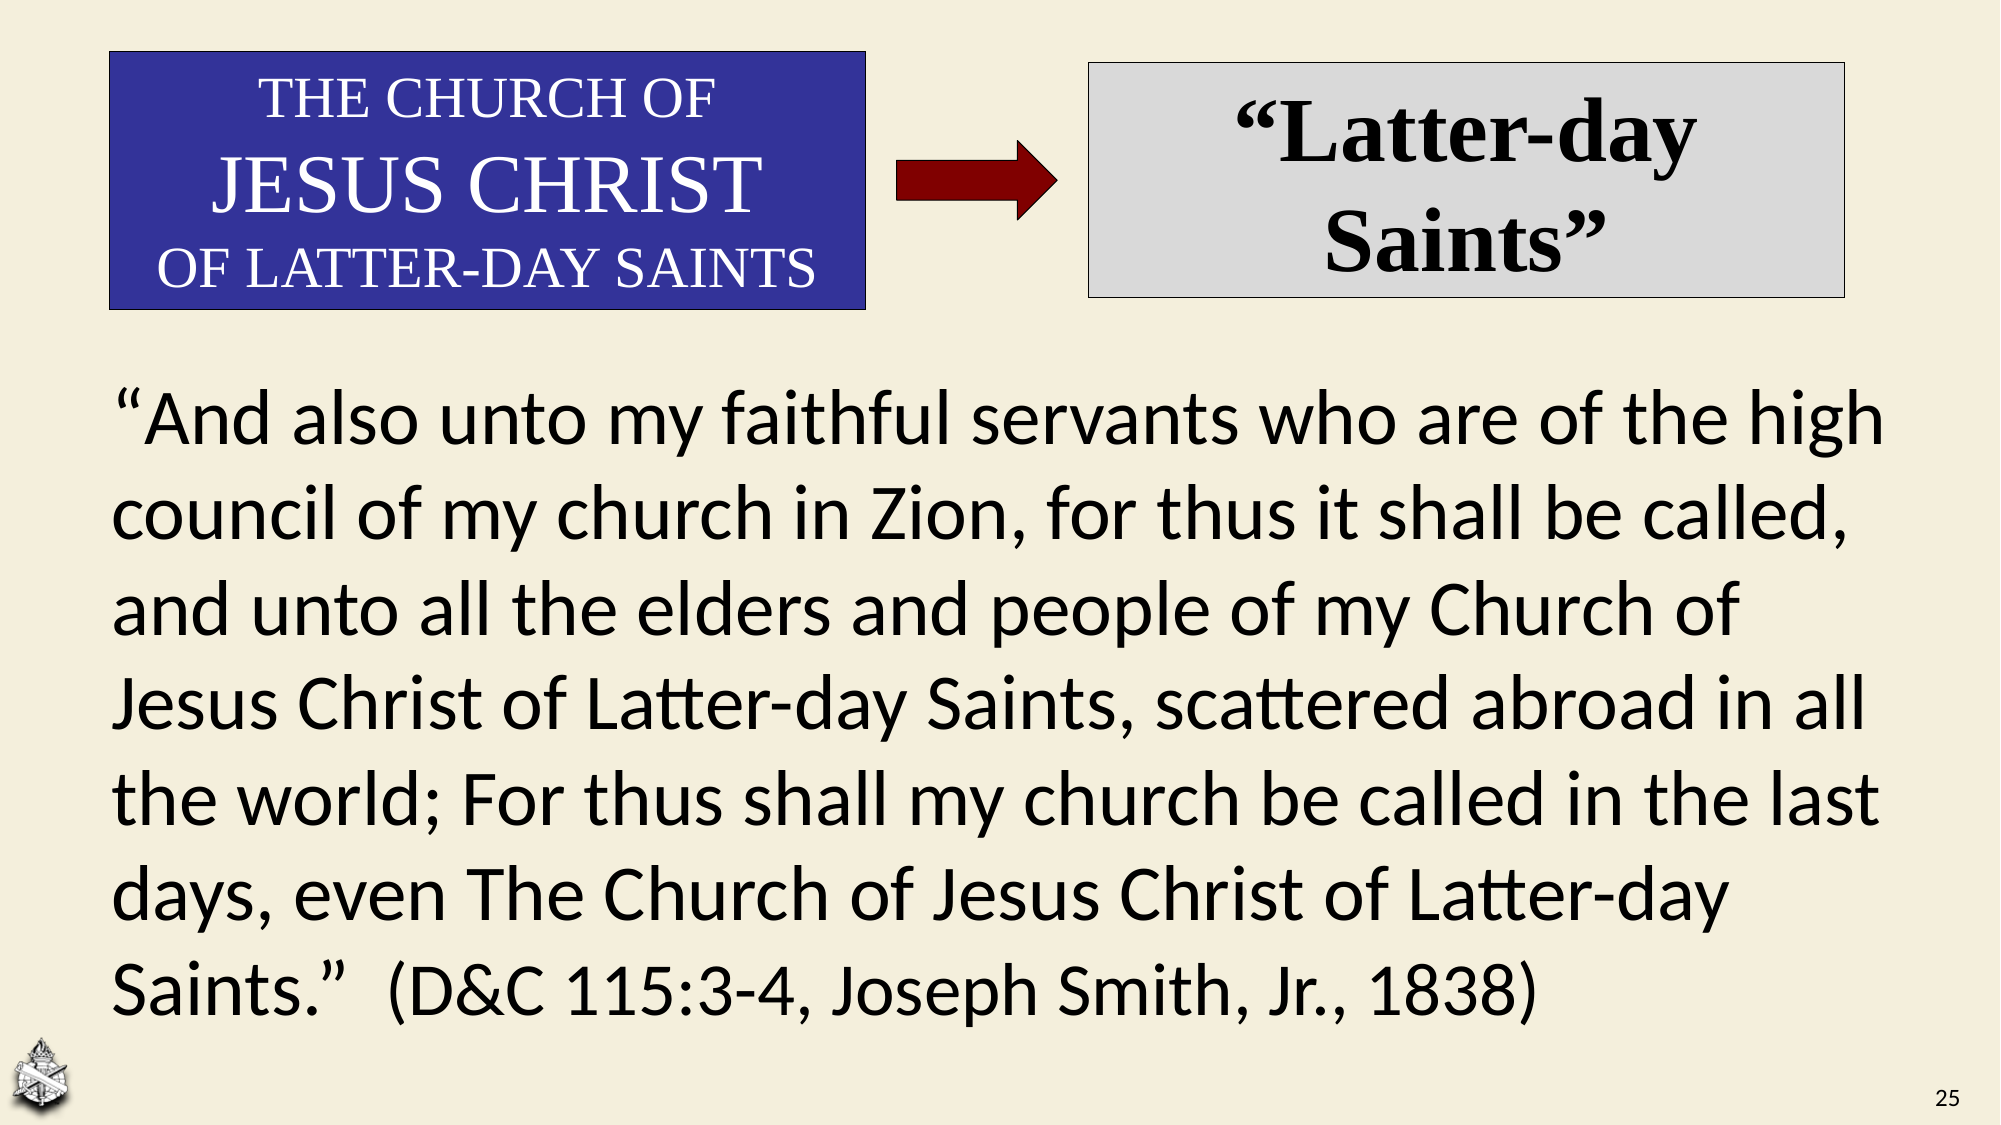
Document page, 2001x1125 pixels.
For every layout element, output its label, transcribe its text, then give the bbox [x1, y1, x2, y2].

text_box THE CHURCH OF JESUS CHRIST OF LATTER-DAY SAINTS [109, 51, 866, 310]
picture [12, 1037, 69, 1108]
text_box “Latter-day Saints” [1088, 62, 1845, 298]
slide_number 25 [1508, 1073, 1977, 1122]
text_box [894, 138, 1060, 222]
list “And also unto my faithful servants who are of the high council of my church in Zion, for thus it shall be called, and unto all the elders and people of my Church of Jesus Christ of Latter-day Saints, scattered abroad in all the world; For thus shall my church be called in the last days, even The Church of Jesus Christ of Latter-day Saints.” (D&C 115:3-4, Joseph Smith, Jr., 1838) [96, 358, 1904, 1073]
